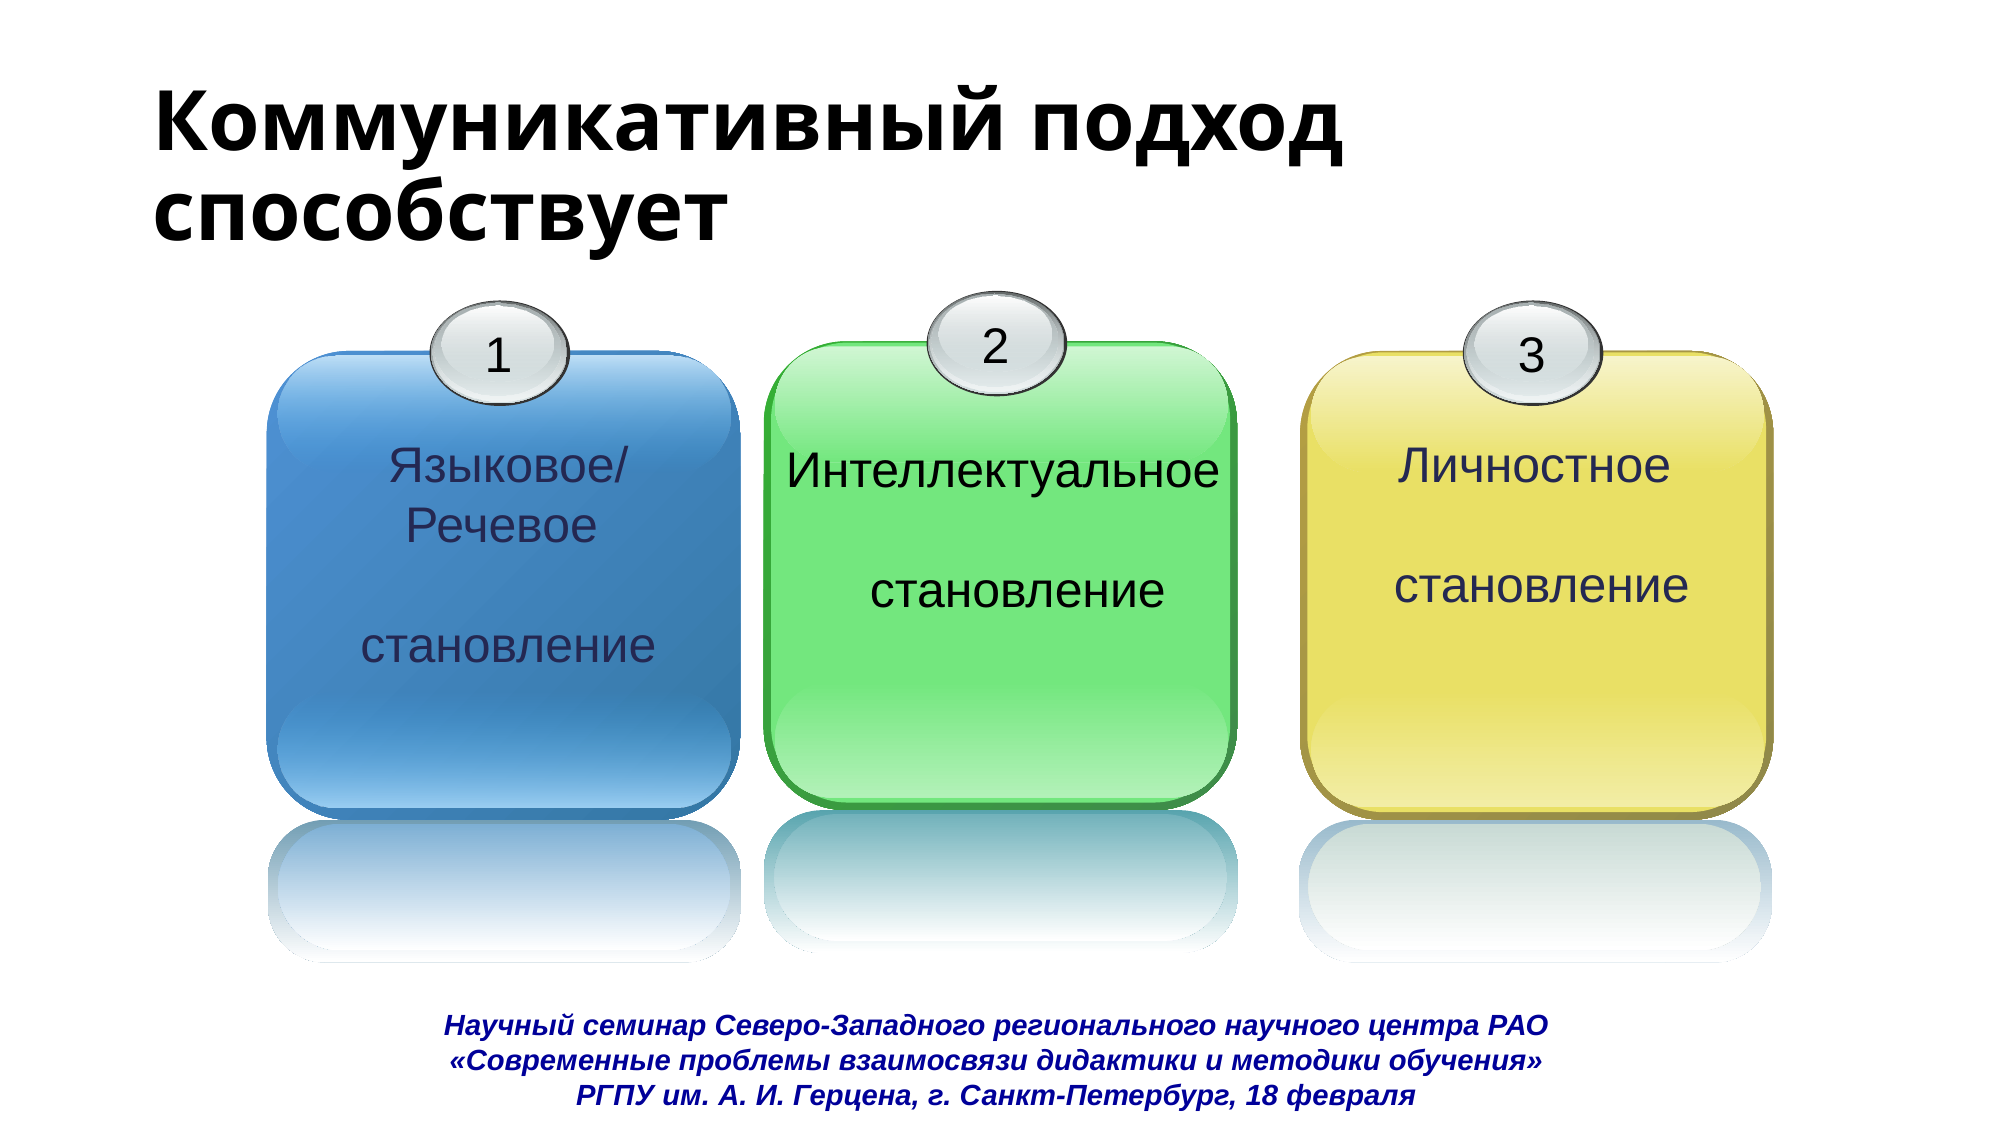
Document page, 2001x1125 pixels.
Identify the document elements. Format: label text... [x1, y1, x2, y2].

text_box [1298, 300, 1774, 963]
text_box Научный семинар Северо-Западного регионального научного центра РАО «Современные проблемы взаимосвязи дидактики и методики обучения» РГПУ им. А. И. Герцена, г. Санкт-Петербург, 18 февраля [27, 999, 1966, 1119]
title Коммуникативный подход способствует [137, 59, 1863, 278]
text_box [266, 300, 742, 963]
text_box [763, 290, 1265, 953]
